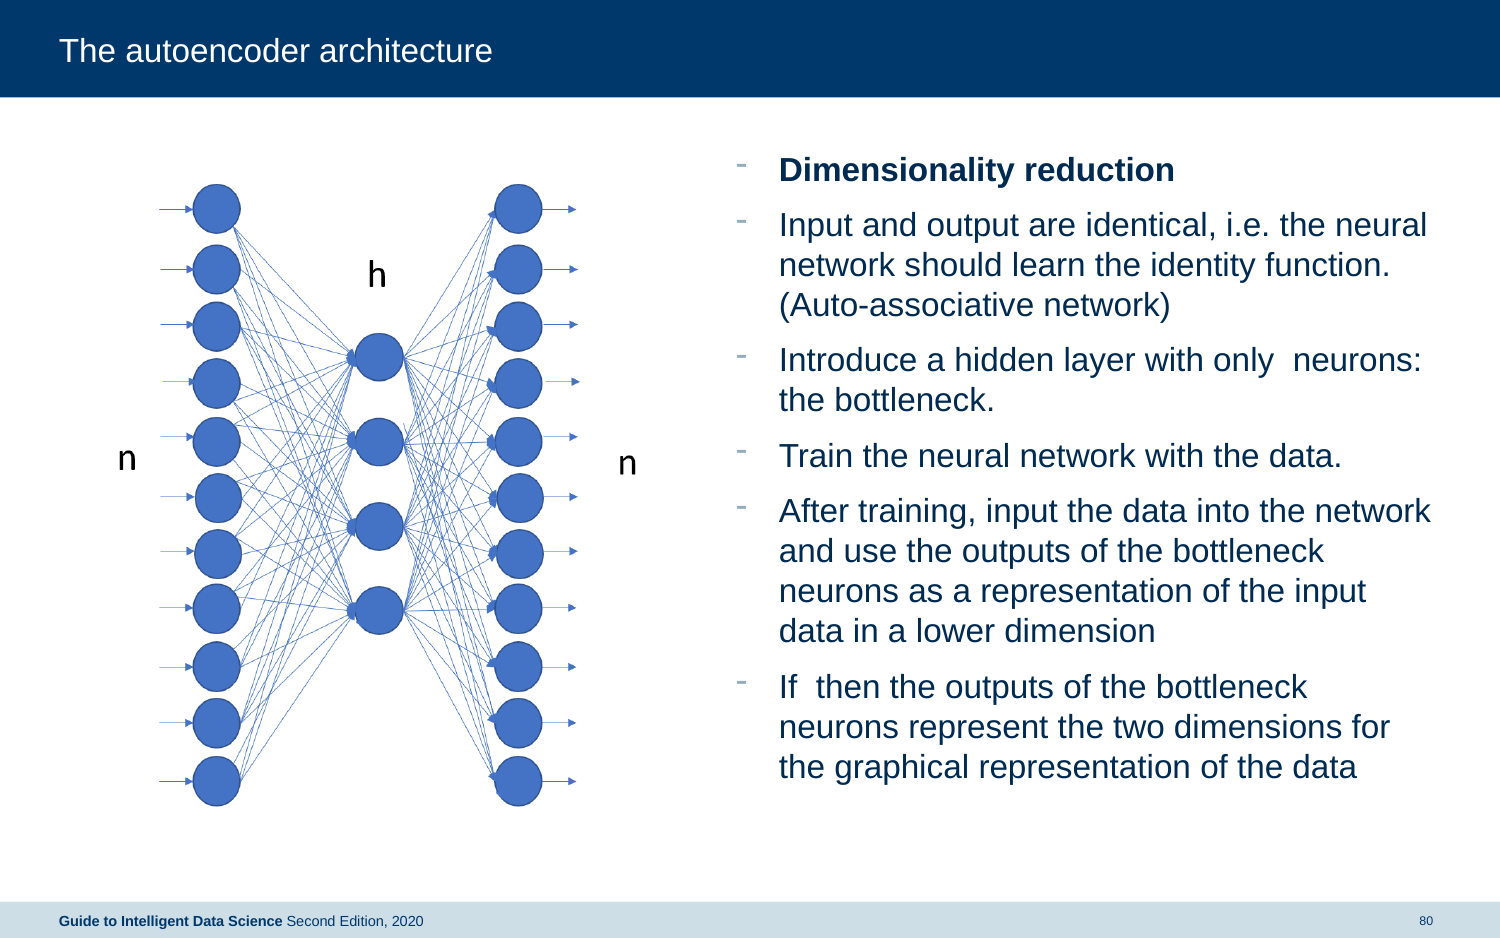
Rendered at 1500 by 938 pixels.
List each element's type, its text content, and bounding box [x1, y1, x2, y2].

slide_number 80 [1411, 900, 1442, 938]
footer Guide to Intelligent Data Science Second Edition, 2020 [58, 900, 717, 938]
title The autoencoder architecture [58, 28, 1442, 70]
picture [99, 172, 648, 821]
